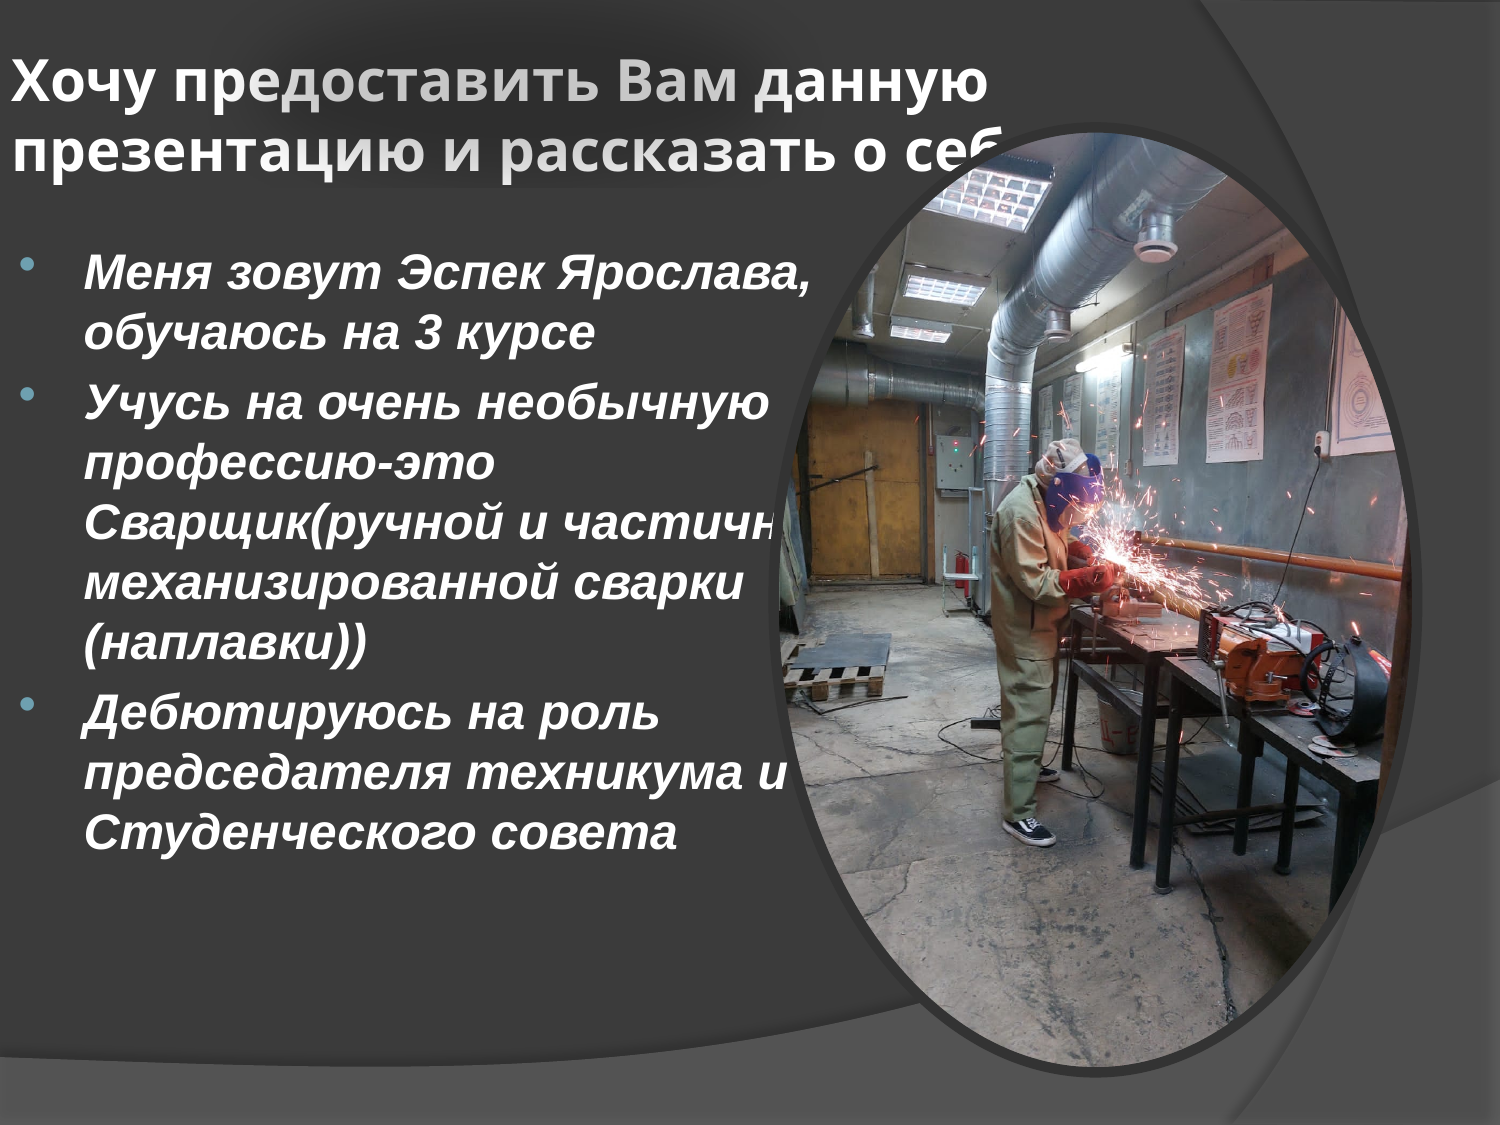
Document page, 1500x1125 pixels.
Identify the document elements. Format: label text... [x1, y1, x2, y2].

list Меня зовут Эспек Ярослава, обучаюсь на 3 курсе Учусь на очень необычную профессию-это Сварщик(ручной и частично механизированной сварки (наплавки)) Дебютируюсь на роль председателя техникума и Студенческого совета [0, 231, 763, 1071]
picture [773, 127, 1418, 1073]
title Хочу предоставить Вам данную презентацию и рассказать о себе [4, 30, 764, 196]
title Хочу предоставить Вам данную презентацию и рассказать о себе [768, 30, 1223, 118]
